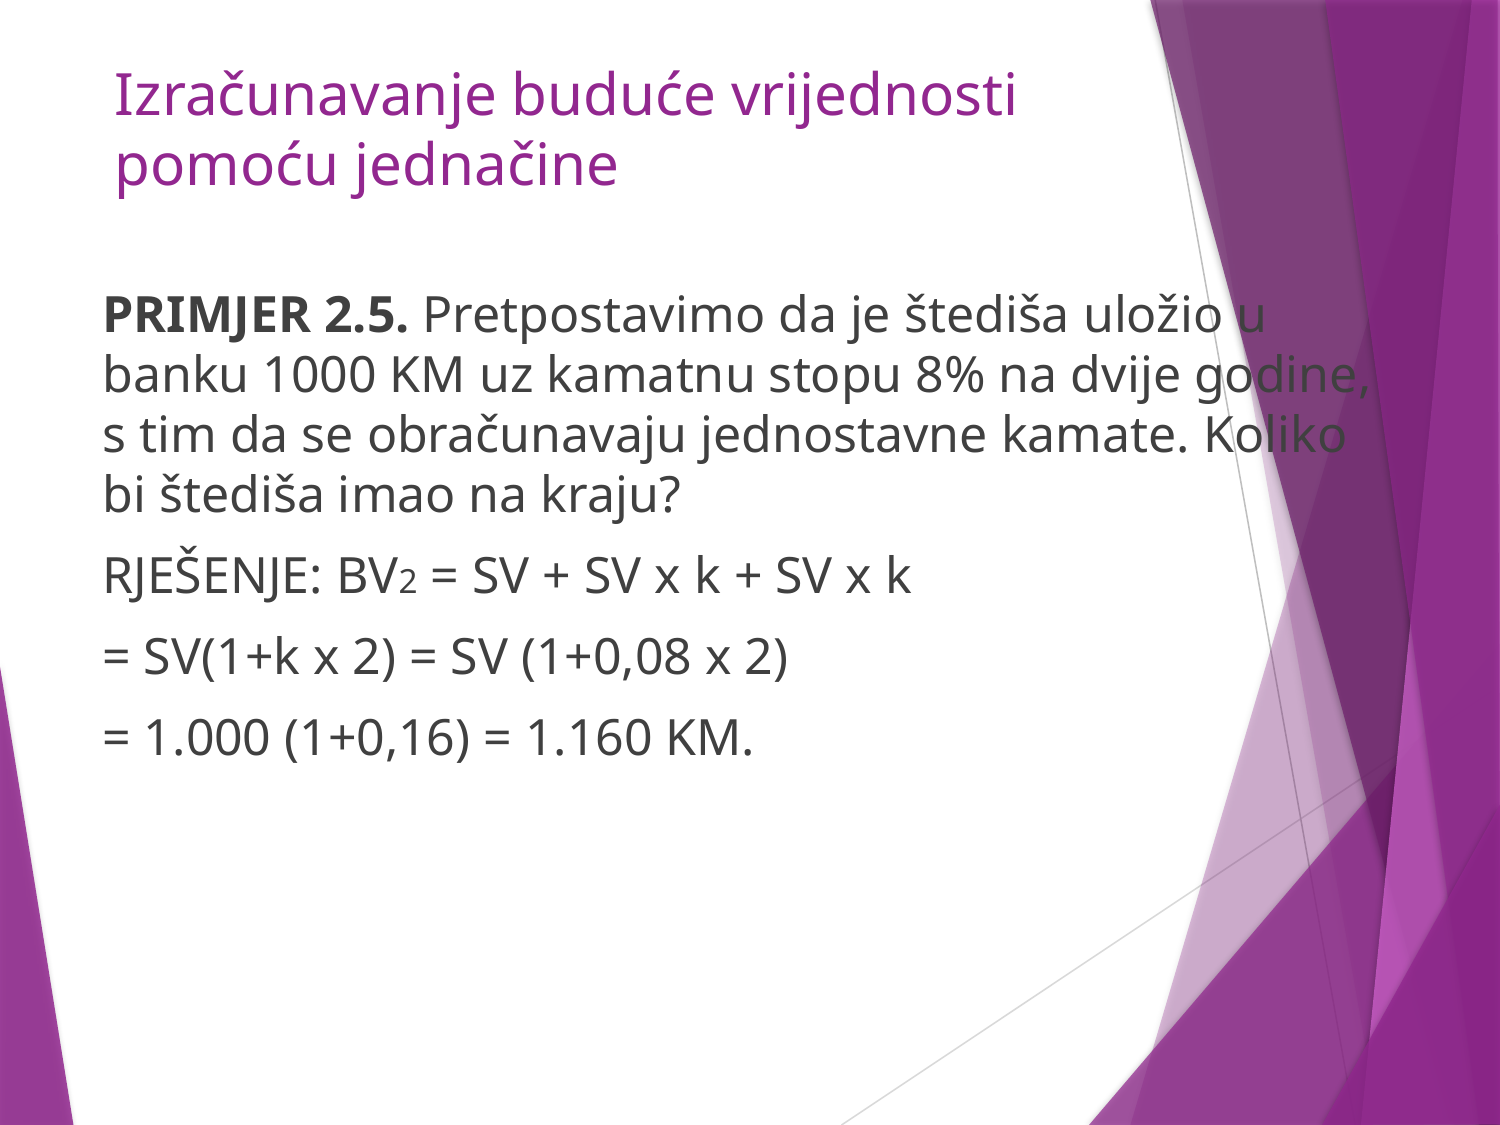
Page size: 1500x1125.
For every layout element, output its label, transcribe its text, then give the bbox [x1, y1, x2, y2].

title Izračunavanje buduće vrijednosti pomoću jednačine [99, 50, 1175, 225]
list PRIMJER 2.5. Pretpostavimo da je štediša uložio u banku 1000 KM uz kamatnu stopu 8% na dvije godine, s tim da se obračunavaju jednostavne kamate. Koliko bi štediša imao na kraju? RJEŠENJE: BV2 = SV + SV x k + SV x k = SV(1+k x 2) = SV (1+0,08 x 2) = 1.000 (1+0,16) = 1.160 KM. [87, 275, 1400, 992]
